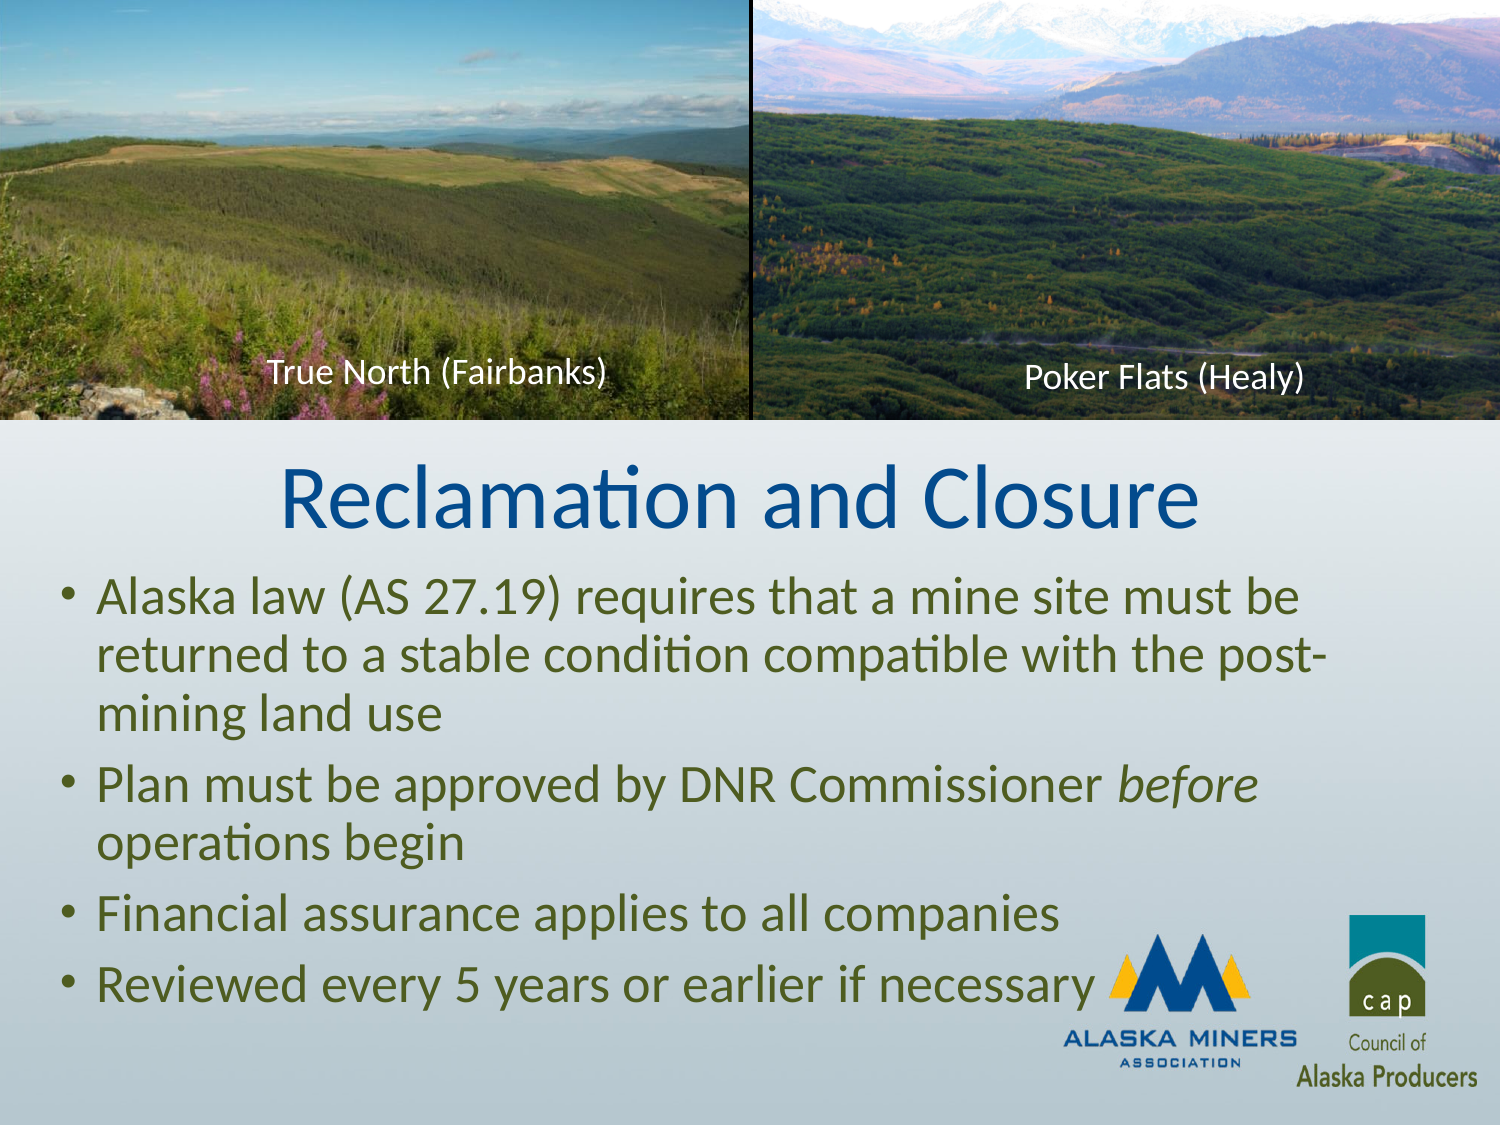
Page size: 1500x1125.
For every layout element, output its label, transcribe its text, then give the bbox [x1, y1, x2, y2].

list Alaska law (AS 27.19) requires that a mine site must be returned to a stable condition compatible with the post-mining land use Plan must be approved by DNR Commissioner before operations begin Financial assurance applies to all companies Reviewed every 5 years or earlier if necessary [43, 560, 1464, 993]
title Reclamation and Closure [62, 445, 1420, 553]
picture [0, 0, 1500, 1125]
